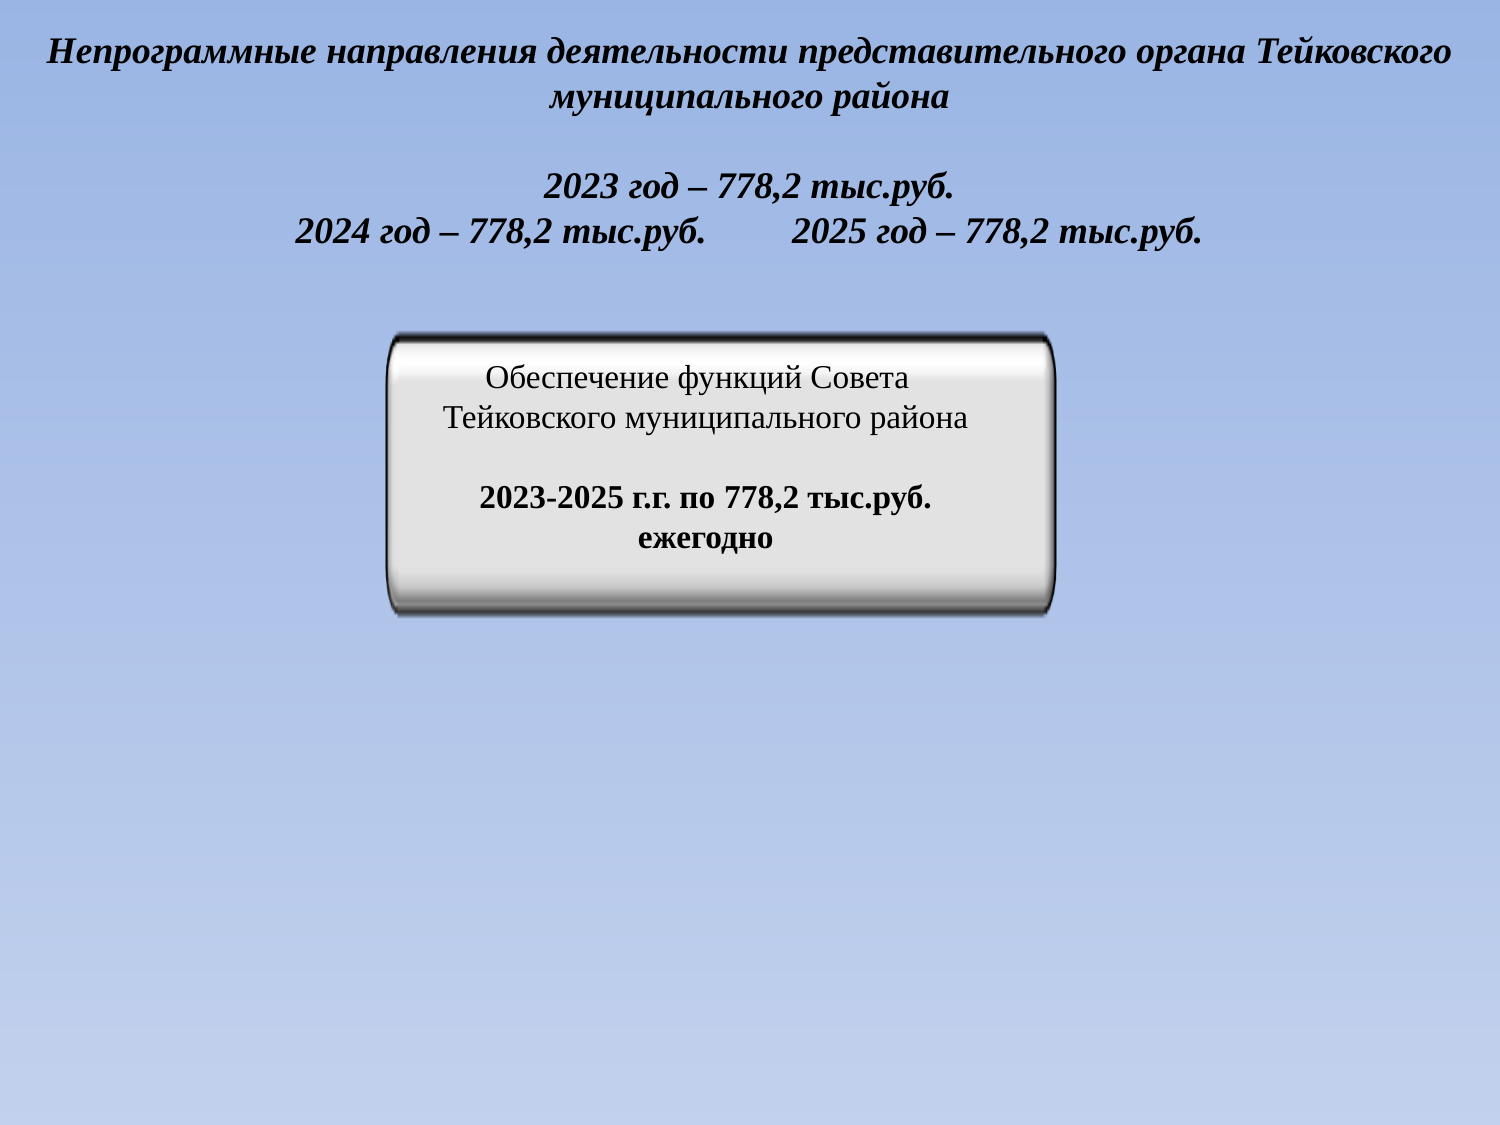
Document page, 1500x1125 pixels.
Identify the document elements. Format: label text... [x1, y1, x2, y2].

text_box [383, 326, 1058, 622]
text_box Непрограммные направления деятельности представительного органа Тейковского муниципального района 2023 год – 778,2 тыс.руб. 2024 год – 778,2 тыс.руб. 2025 год – 778,2 тыс.руб. [0, 18, 1500, 149]
